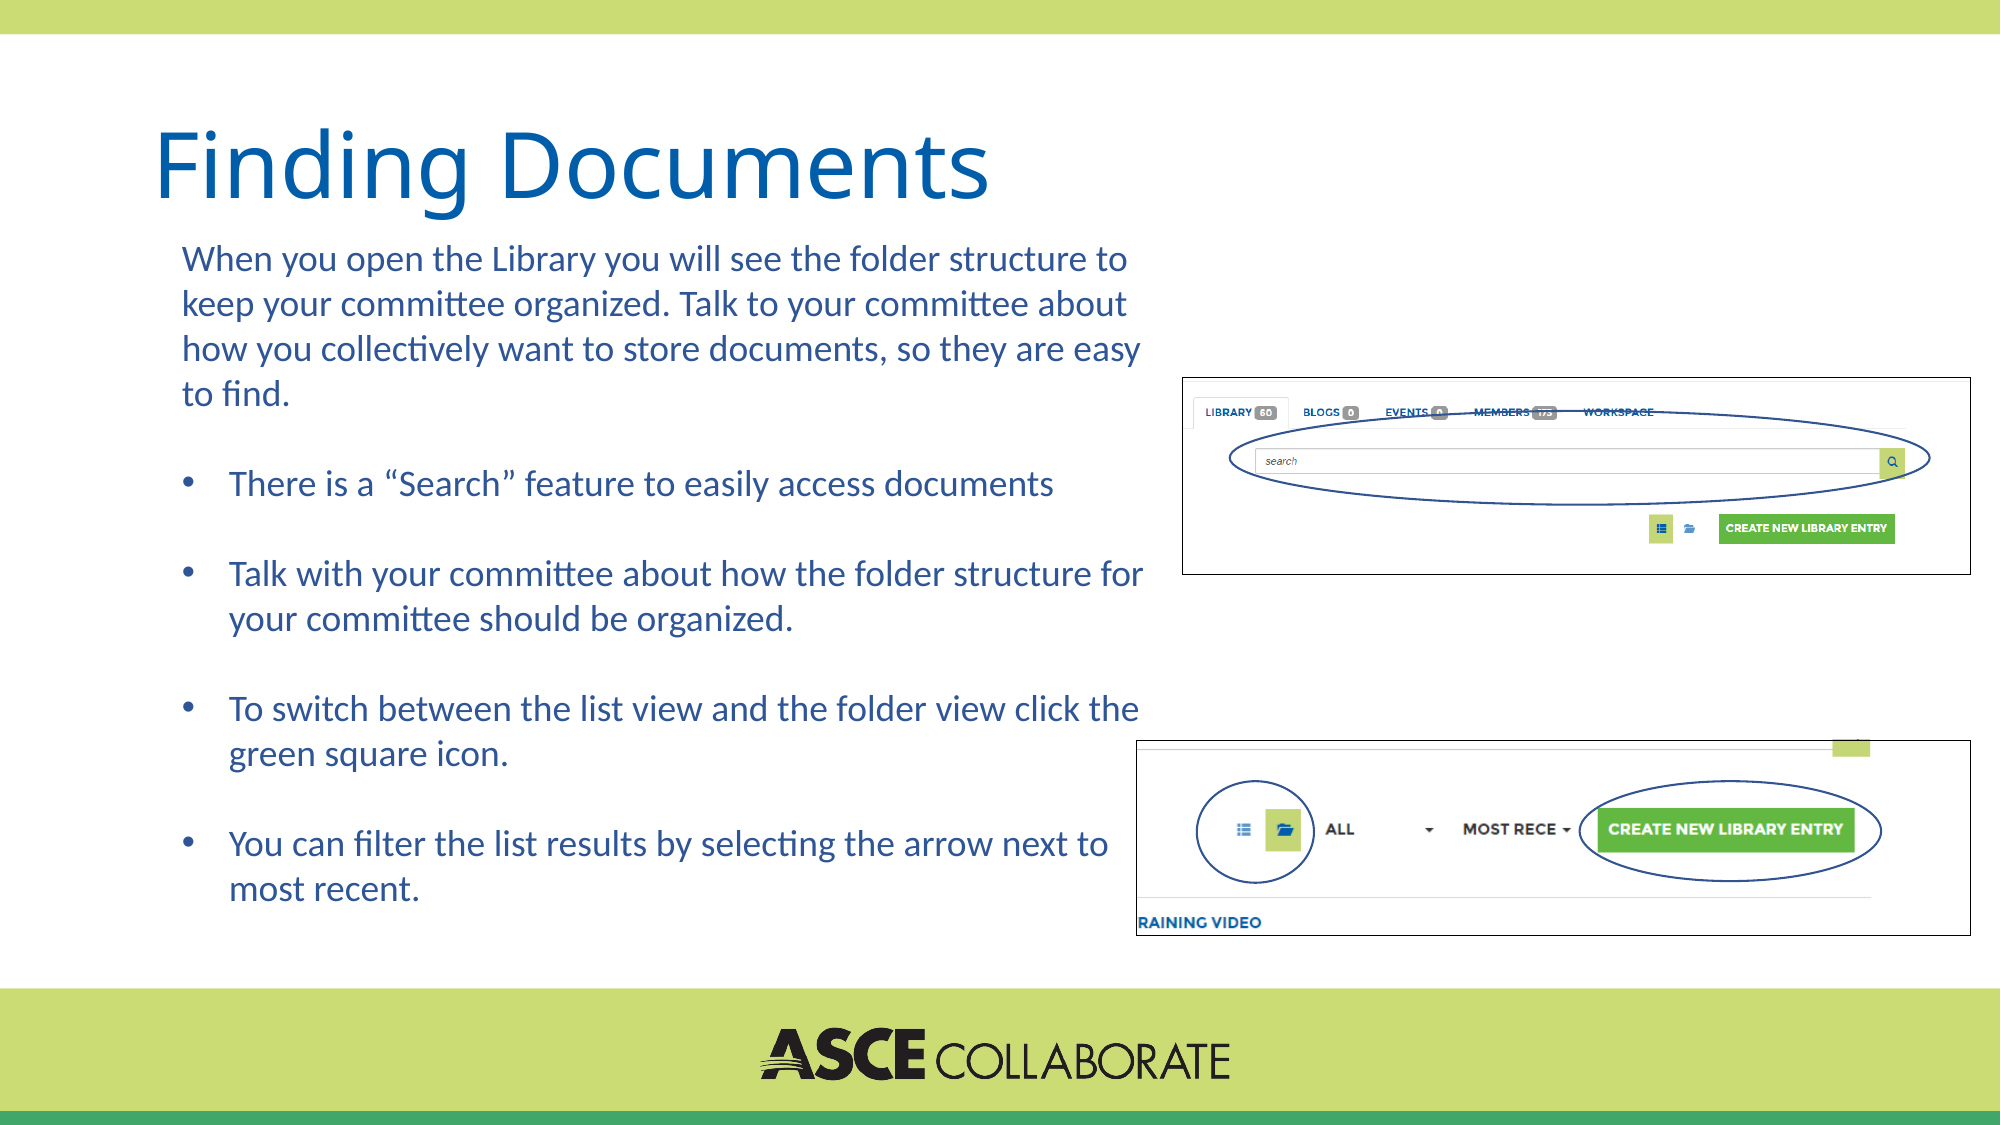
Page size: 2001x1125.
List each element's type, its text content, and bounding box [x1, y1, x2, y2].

picture [1182, 377, 1971, 575]
title Finding Documents [137, 59, 1863, 278]
text_box When you open the Library you will see the folder structure to keep your committee organized. Talk to your committee about how you collectively want to store documents, so they are easy to find. There is a “Search” feature to easily access documents Talk with your committee about how the folder structure for your committee should be organized. To switch between the list view and the folder view click the green square icon. You can filter the list results by selecting the arrow next to most recent. [167, 226, 1168, 917]
picture [1136, 739, 1971, 936]
picture [570, 983, 1430, 1111]
